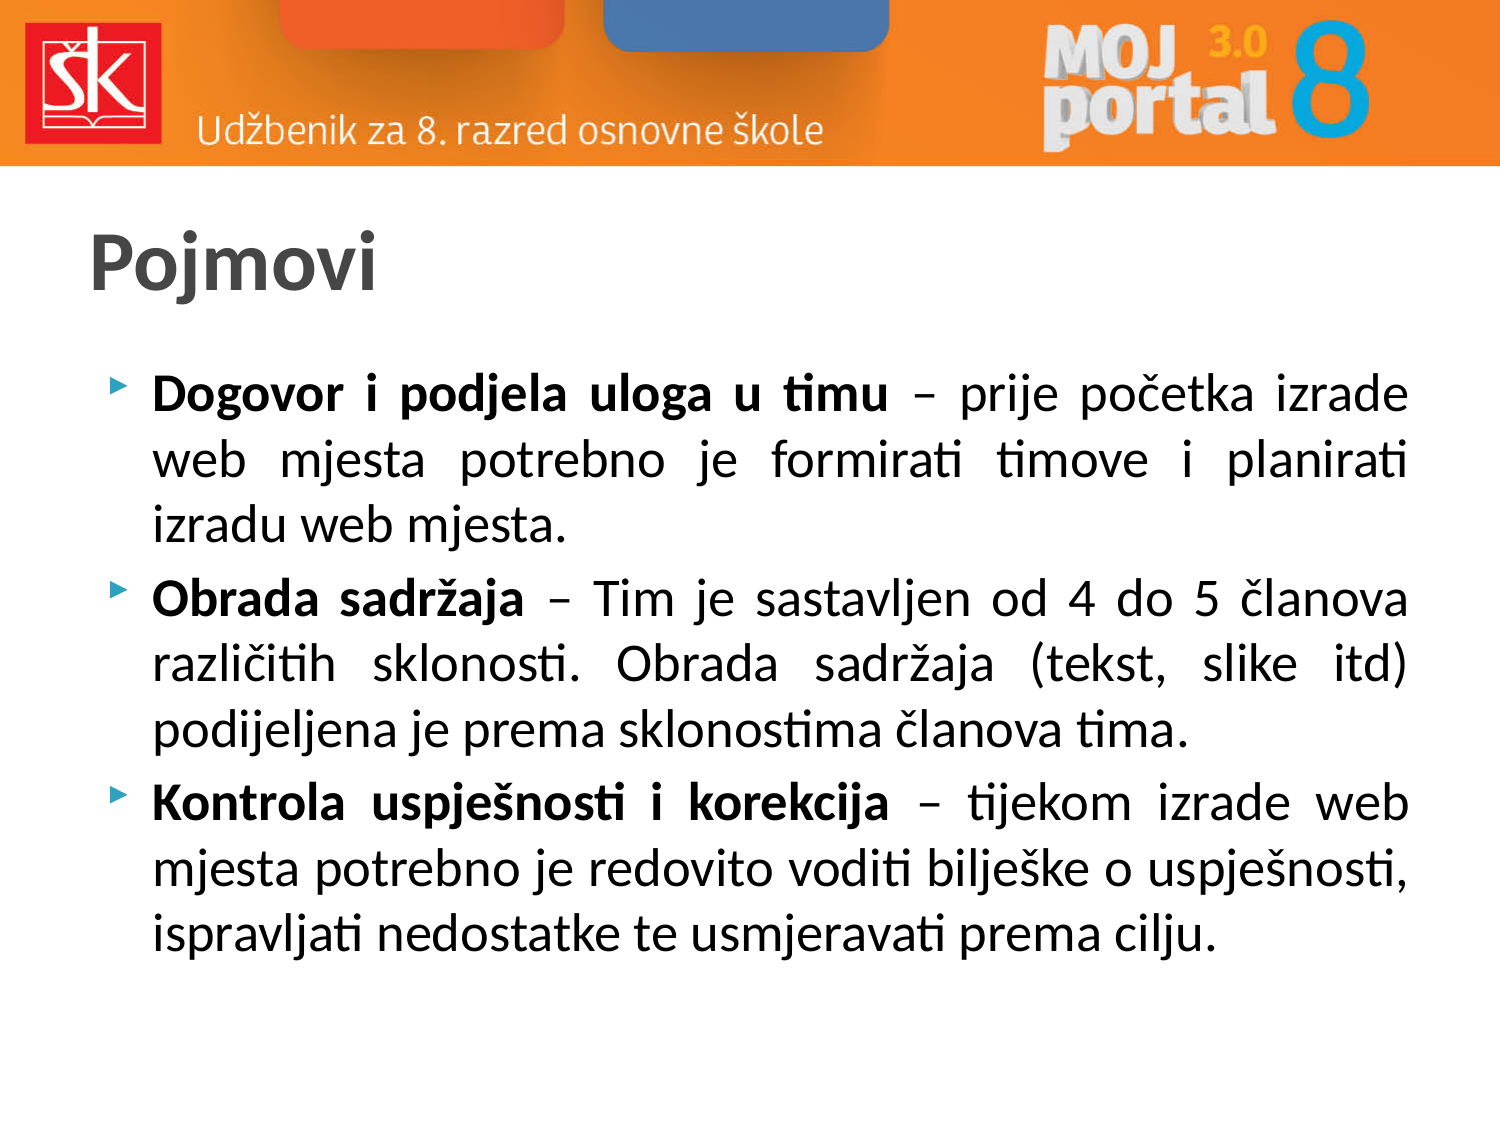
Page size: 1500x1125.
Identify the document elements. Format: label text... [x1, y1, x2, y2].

title Pojmovi [75, 162, 1425, 350]
list Dogovor i podjela uloga u timu – prije početka izrade web mjesta potrebno je formirati timove i planirati izradu web mjesta. Obrada sadržaja – Tim je sastavljen od 4 do 5 članova različitih sklonosti. Obrada sadržaja (tekst, slike itd) podijeljena je prema sklonostima članova tima. Kontrola uspješnosti i korekcija – tijekom izrade web mjesta potrebno je redovito voditi bilješke o uspješnosti, ispravljati nedostatke te usmjeravati prema cilju. [75, 350, 1425, 986]
picture [0, 0, 1500, 1125]
